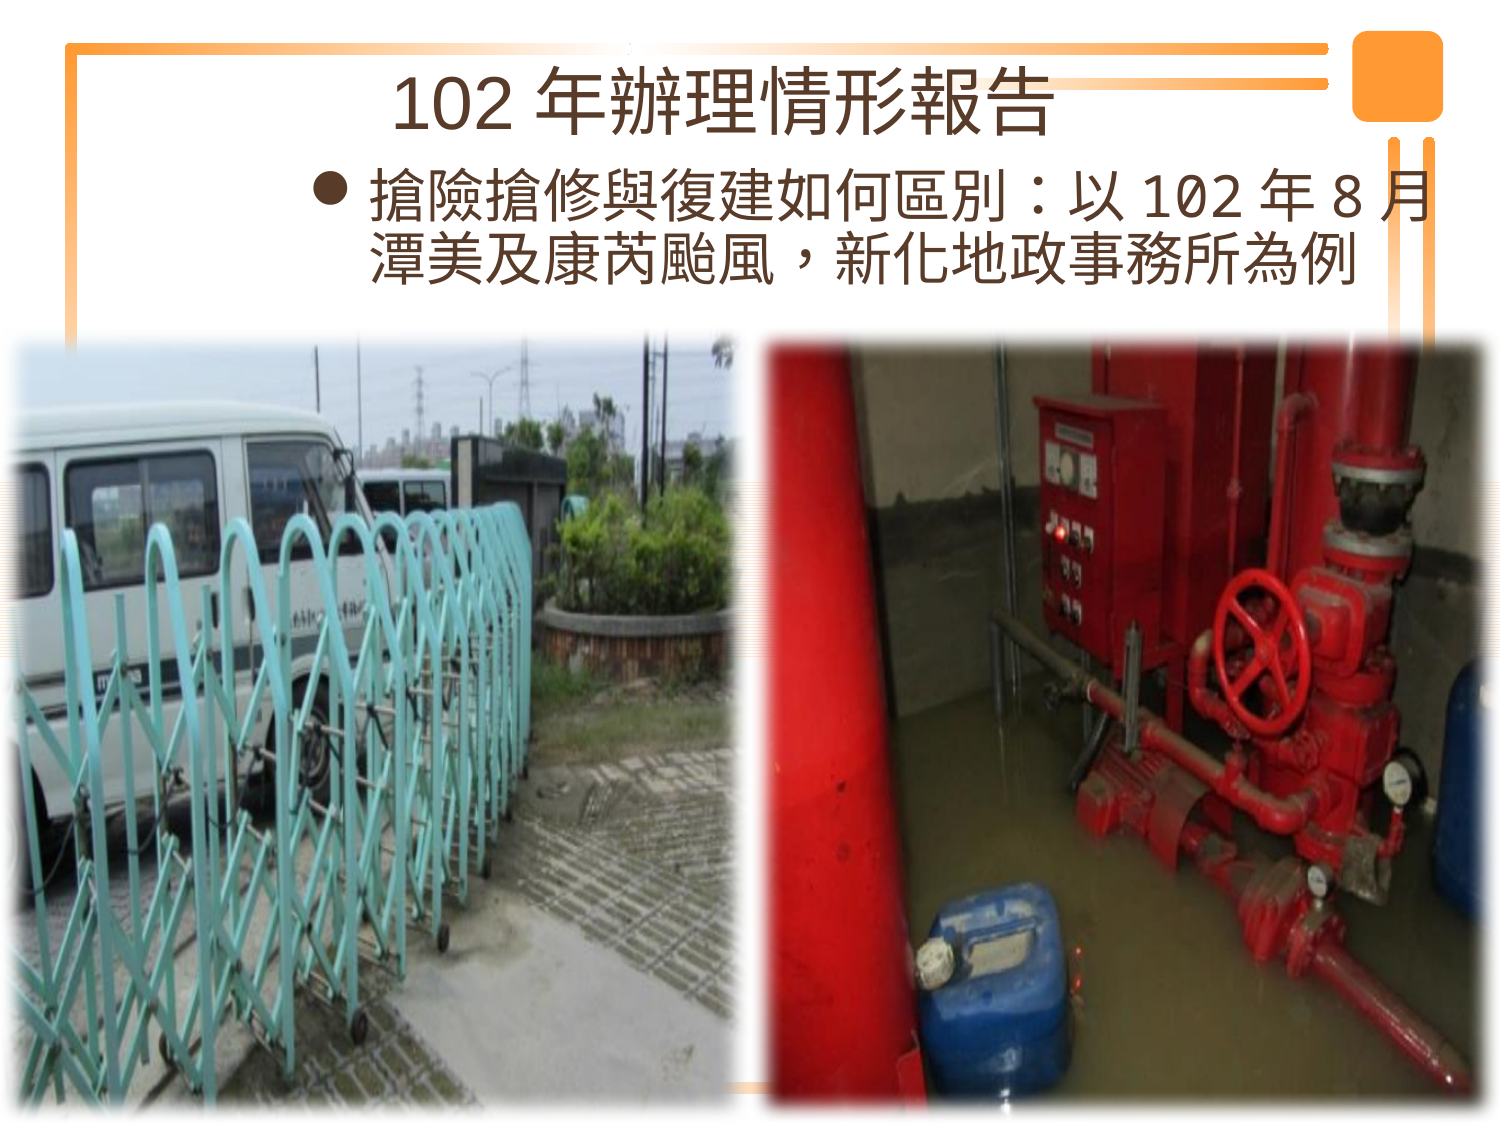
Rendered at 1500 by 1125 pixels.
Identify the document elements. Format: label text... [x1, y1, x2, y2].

picture [0, 326, 1500, 1125]
list 搶險搶修與復建如何區別：以102年8月潭美及康芮颱風，新化地政事務所為例 [293, 160, 1489, 324]
title 102年辦理情形報告 [375, 46, 1437, 153]
